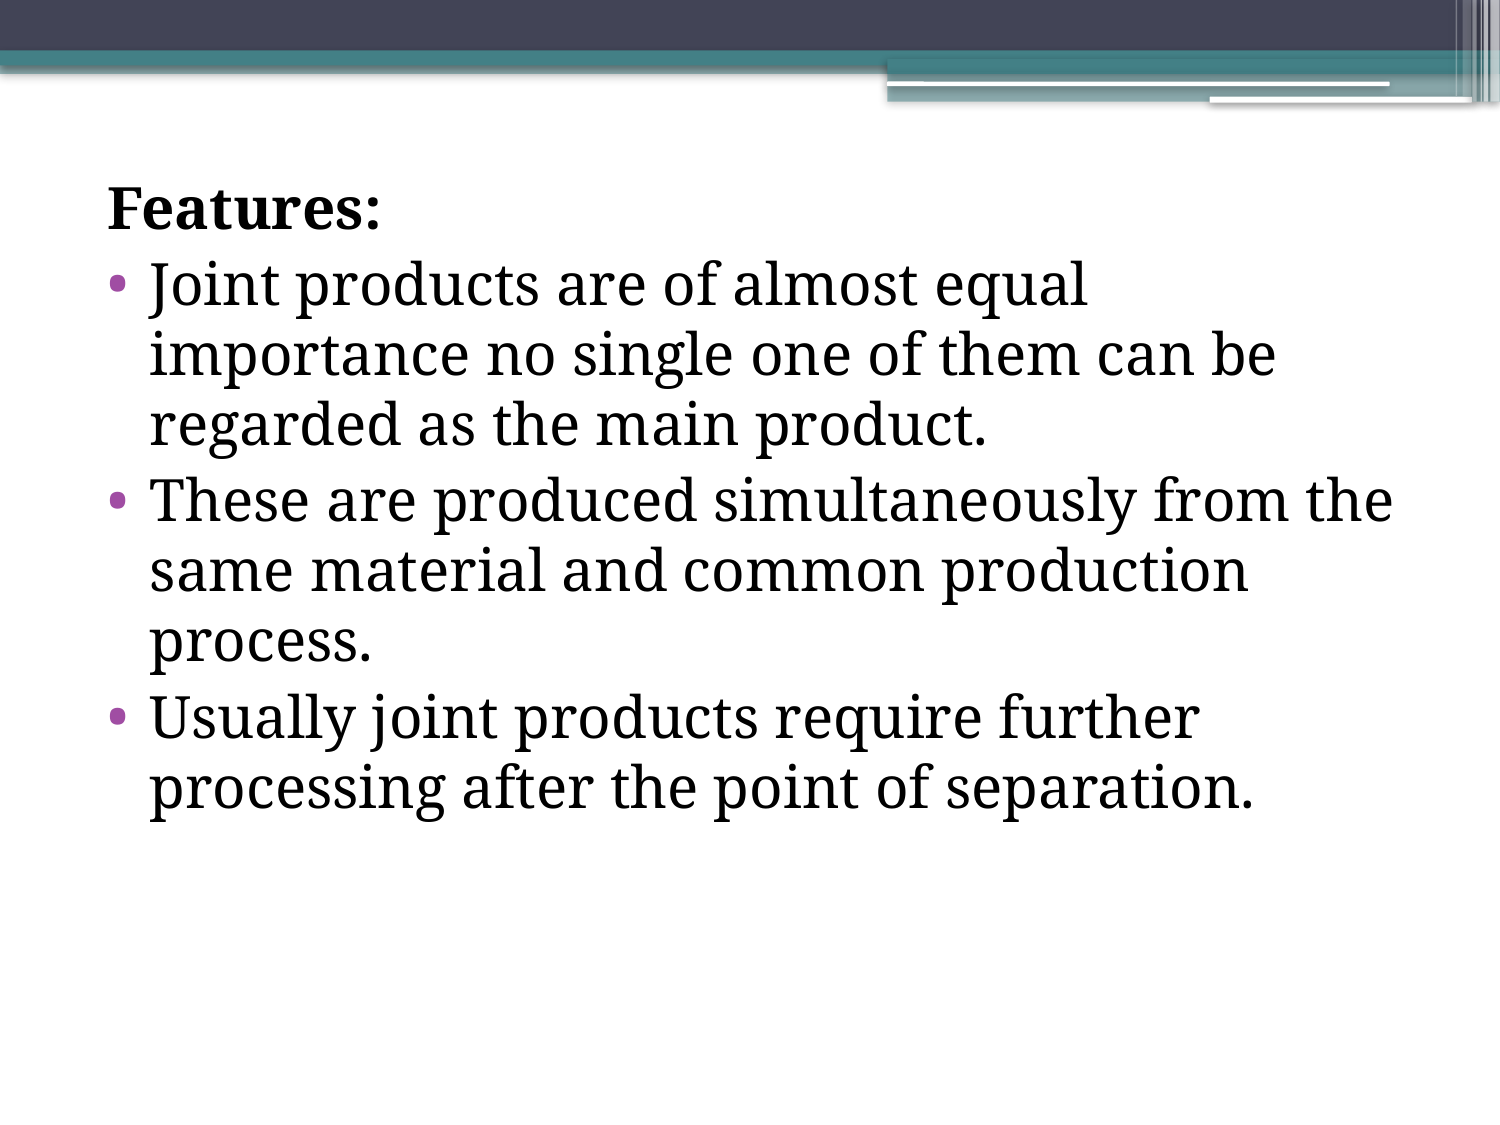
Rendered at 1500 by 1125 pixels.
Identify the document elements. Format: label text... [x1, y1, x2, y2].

list Features: Joint products are of almost equal importance no single one of them can be regarded as the main product. These are produced simultaneously from the same material and common production process. Usually joint products require further processing after the point of separation. [75, 87, 1425, 1079]
